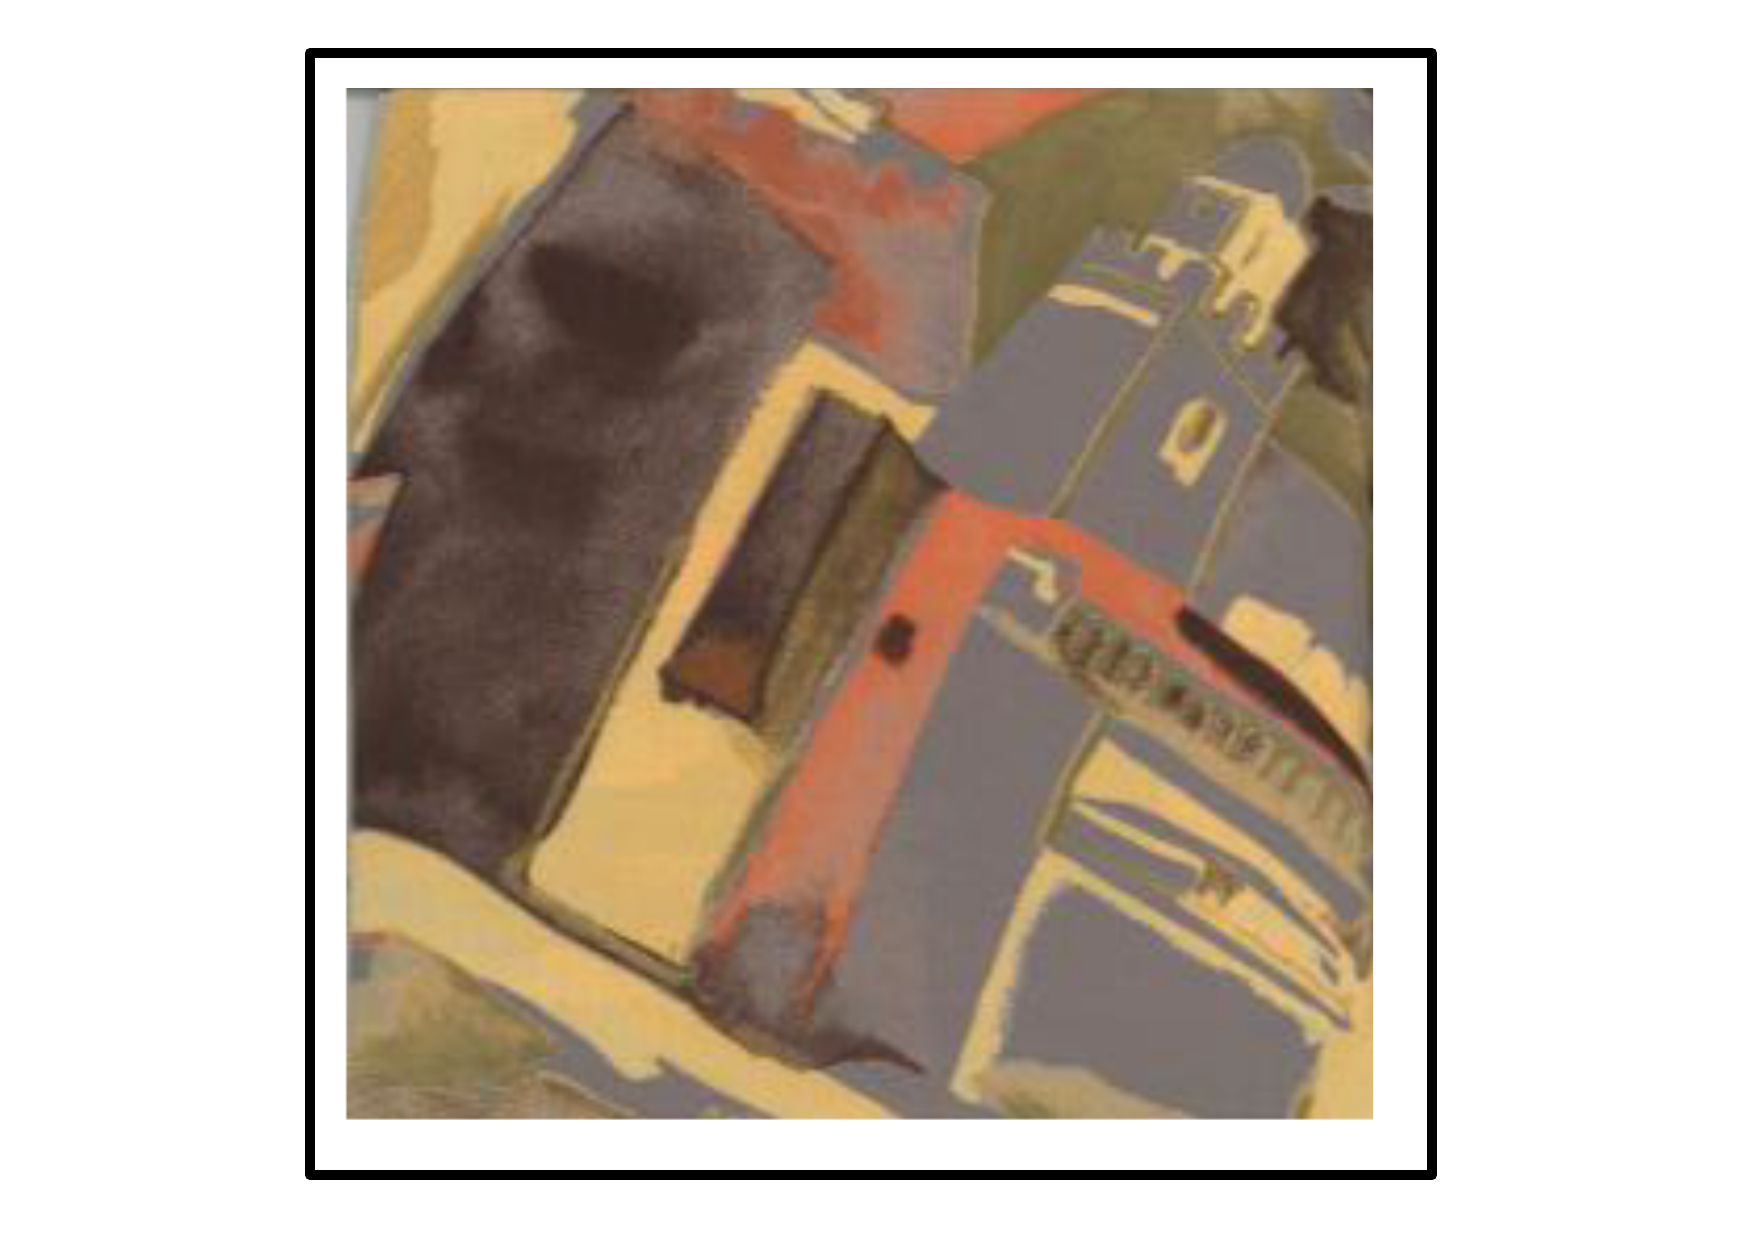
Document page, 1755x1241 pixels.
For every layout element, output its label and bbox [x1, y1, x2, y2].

text_box [308, 51, 1434, 1177]
picture [343, 90, 1376, 1119]
